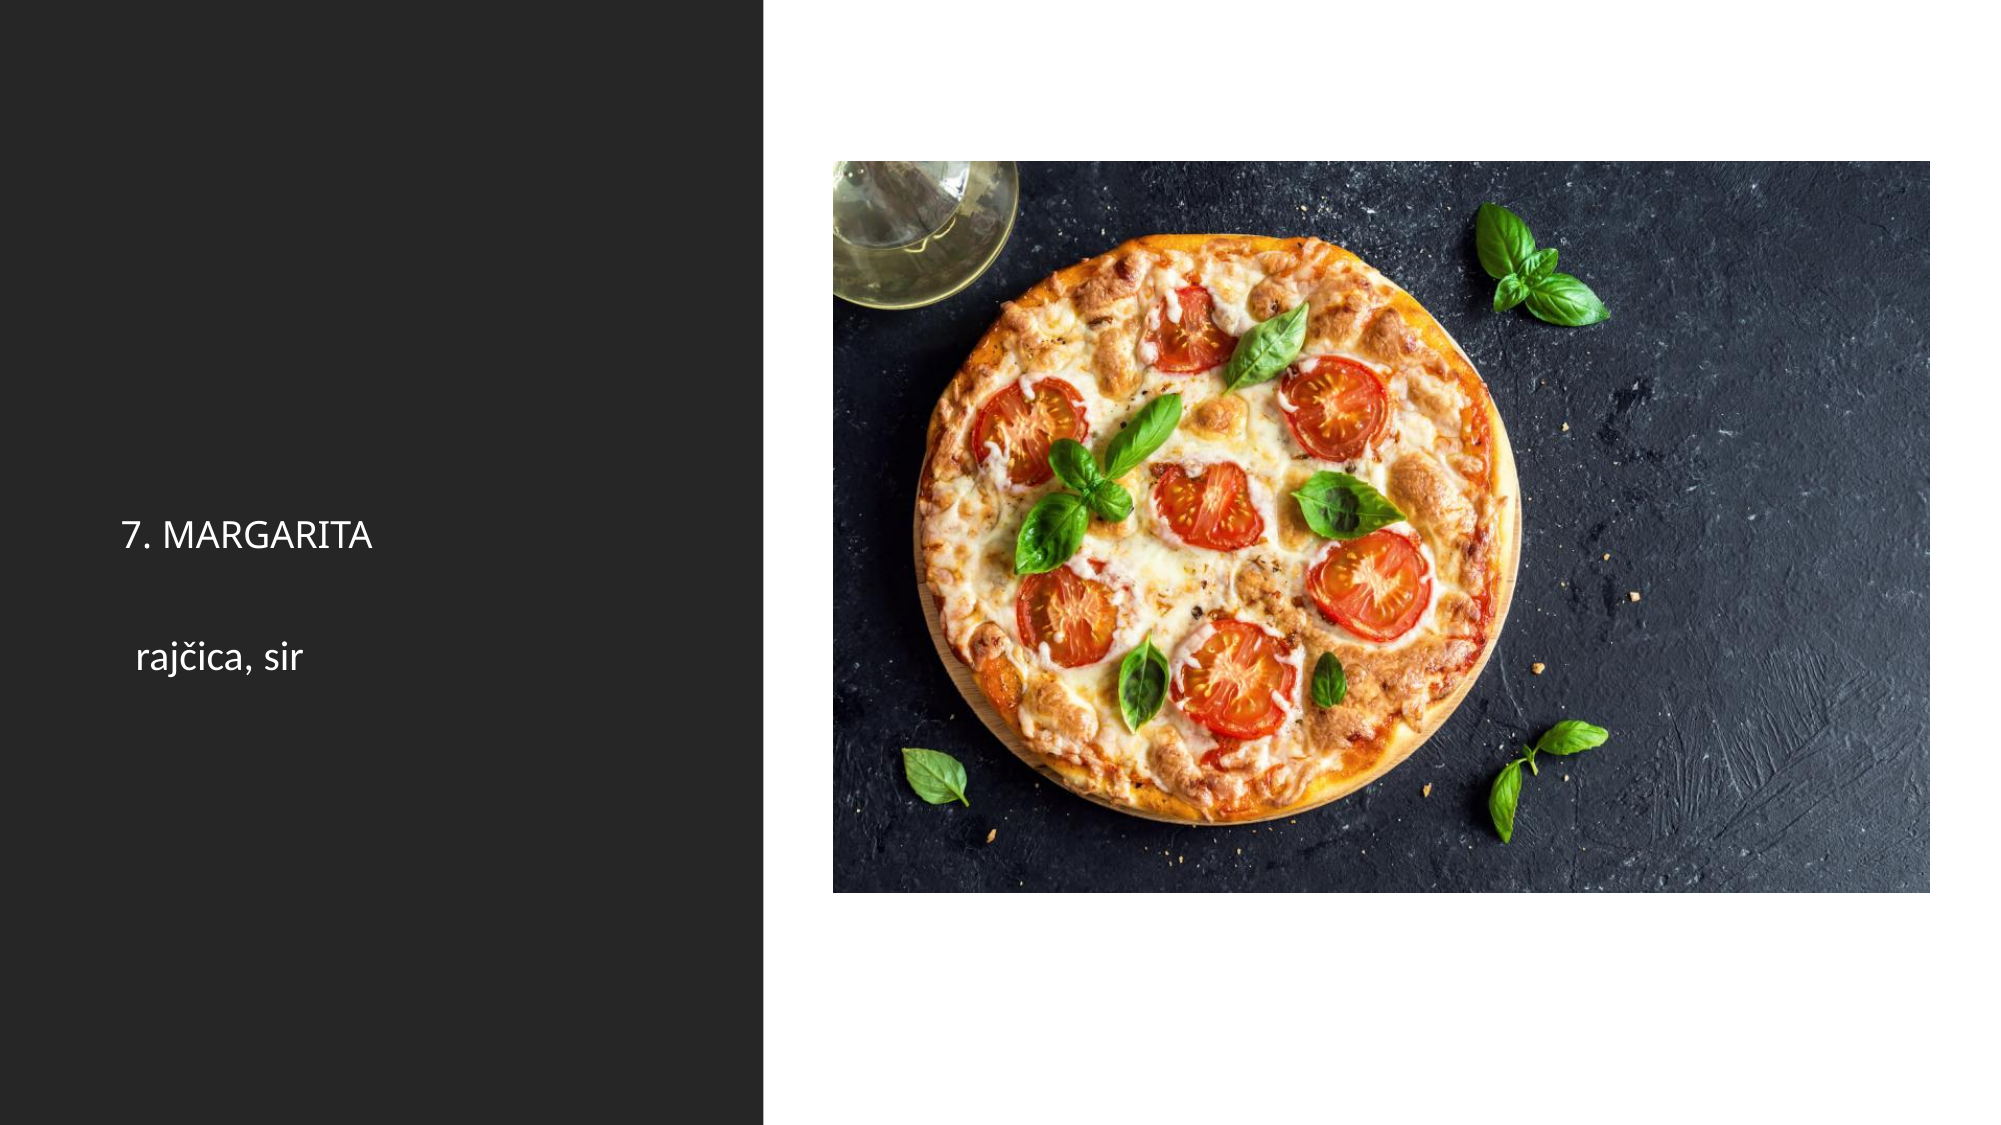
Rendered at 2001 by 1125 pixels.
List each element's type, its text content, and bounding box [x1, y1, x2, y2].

list 7. MARGARITA rajčica, sir [105, 499, 683, 1002]
picture [833, 161, 1931, 894]
